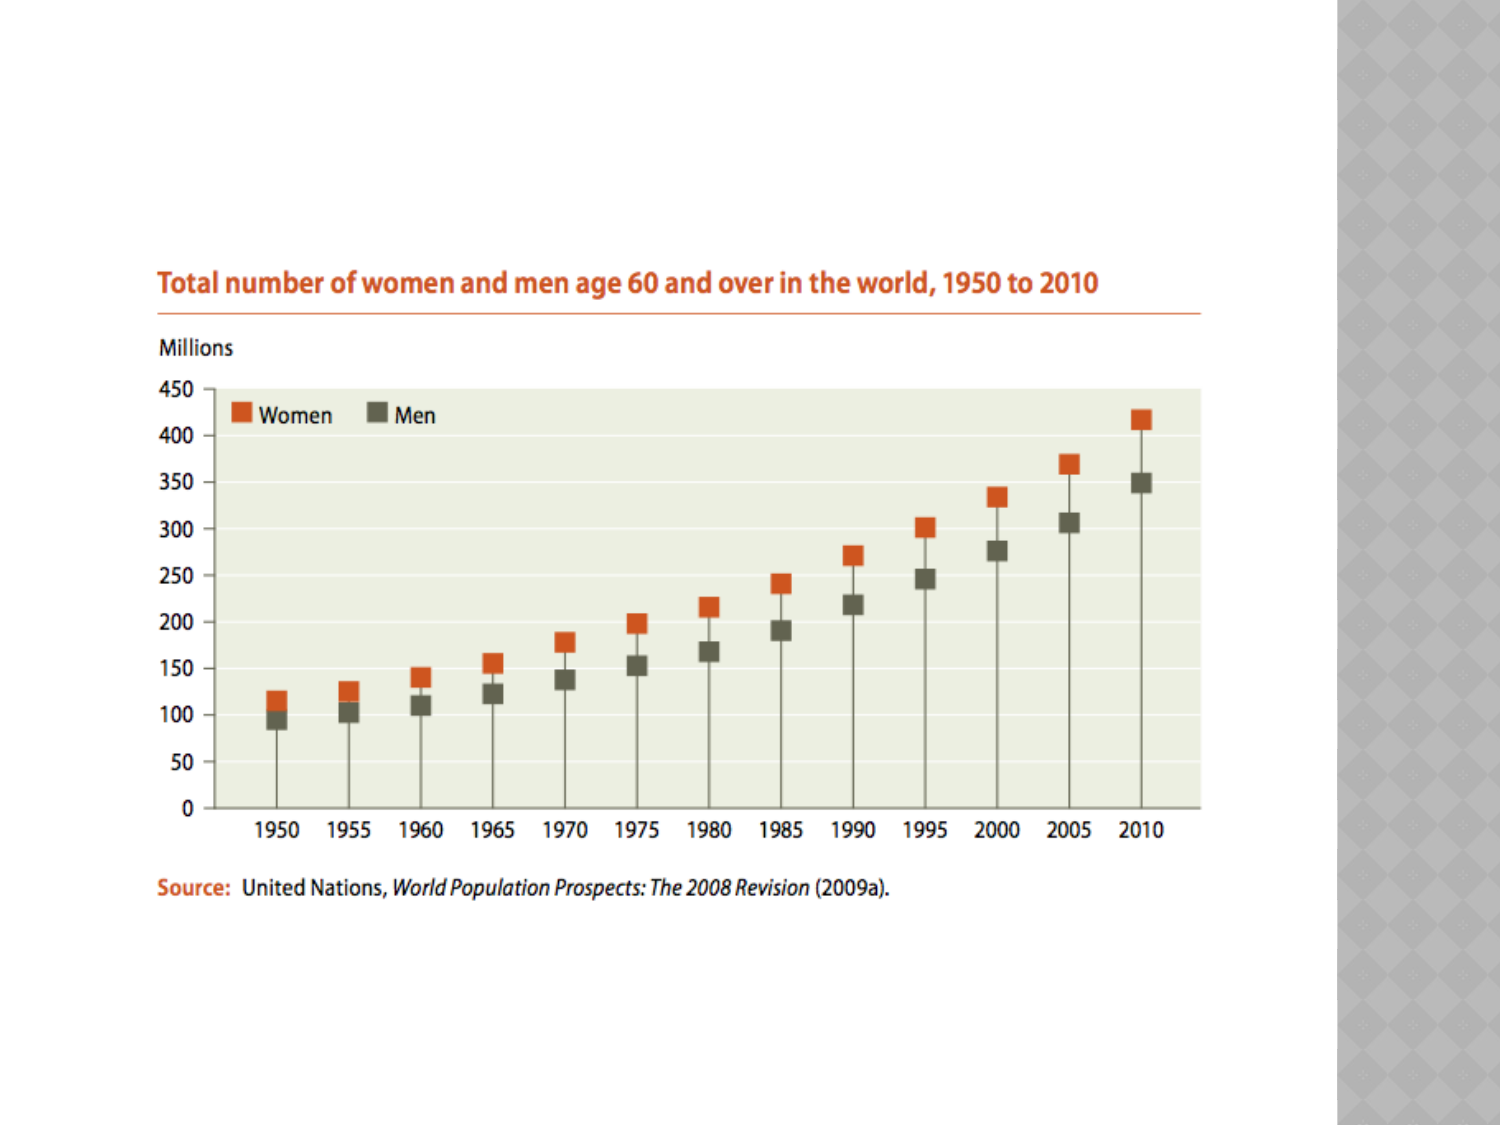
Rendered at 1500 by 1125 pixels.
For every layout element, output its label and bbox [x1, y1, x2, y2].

picture [127, 262, 1251, 919]
